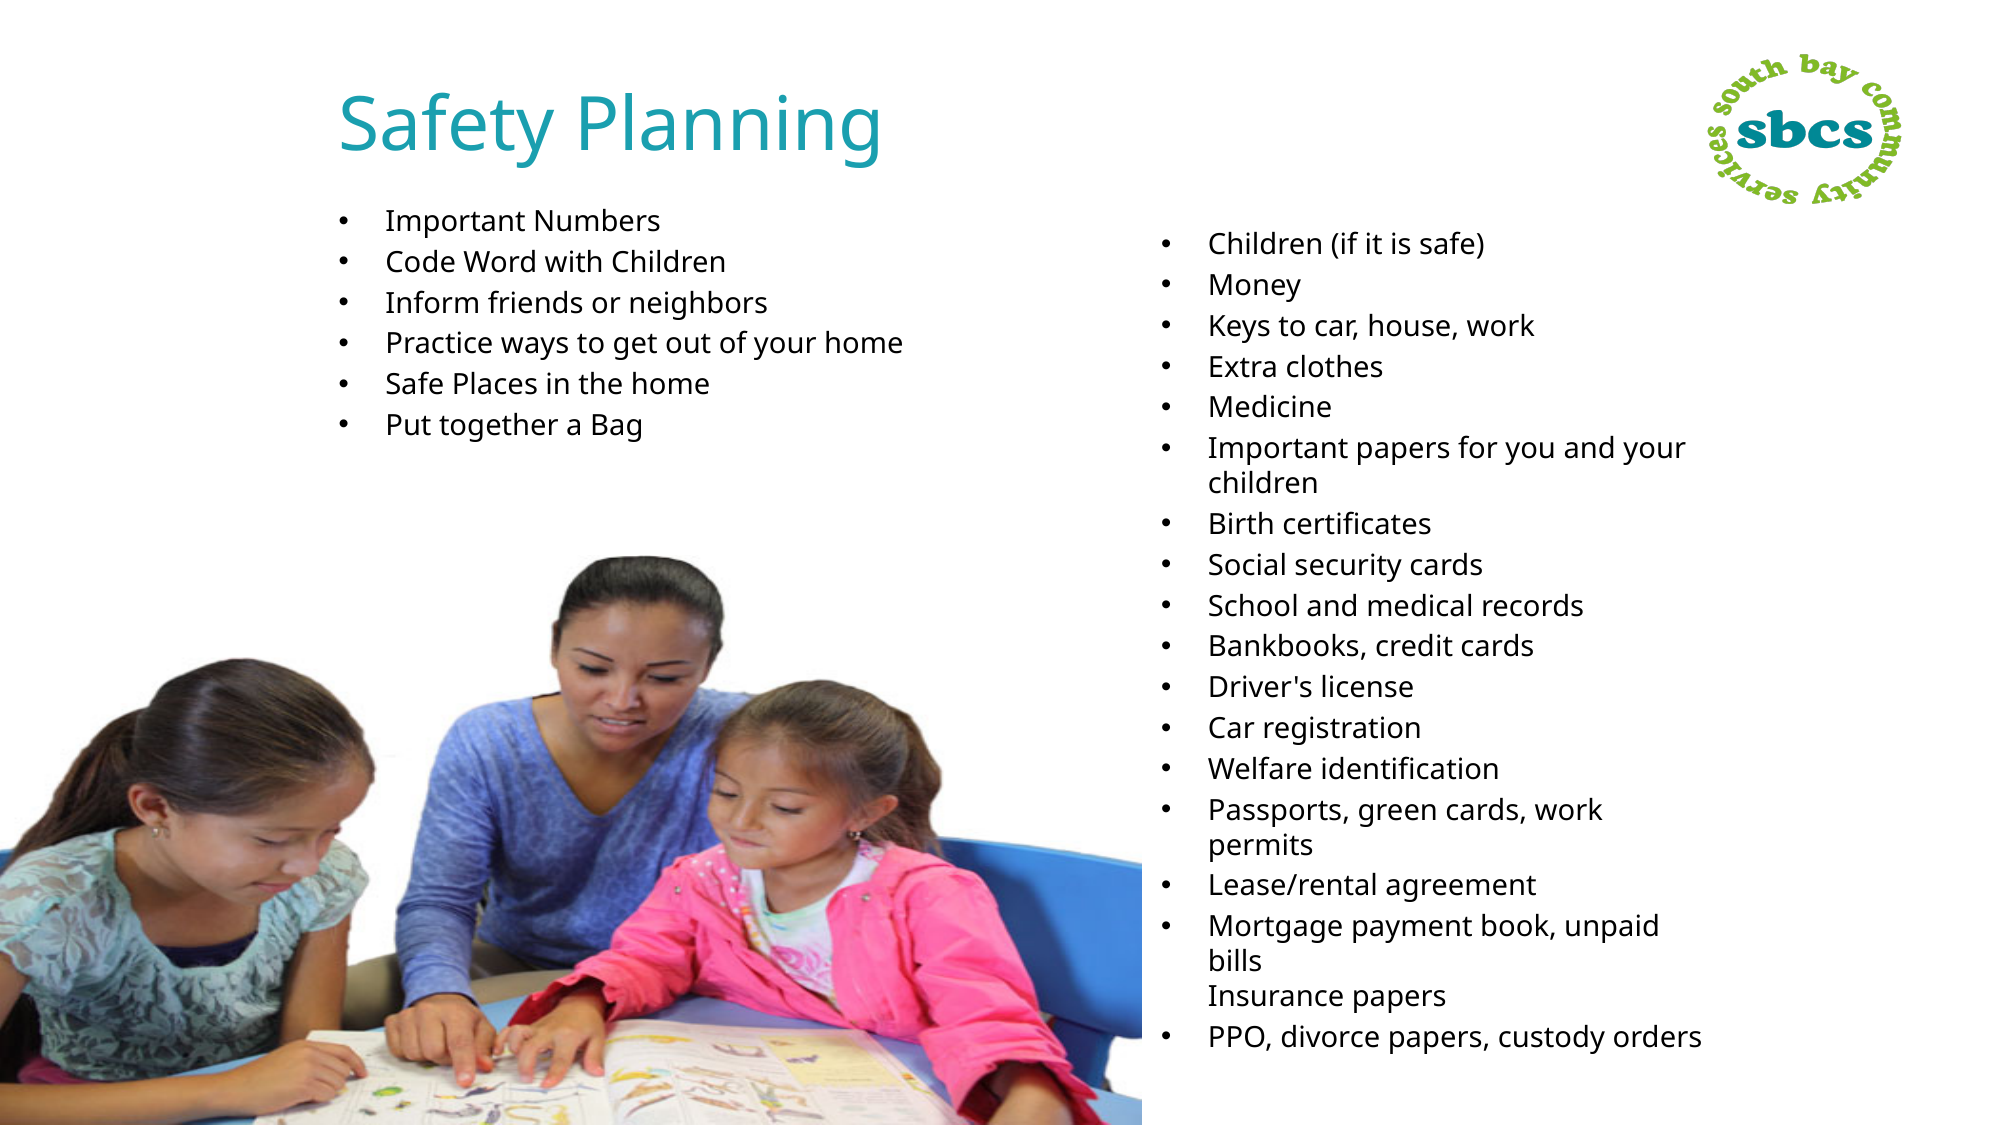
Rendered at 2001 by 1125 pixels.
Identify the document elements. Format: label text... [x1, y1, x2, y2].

list Important Numbers Code Word with Children Inform friends or neighbors Practice ways to get out of your home Safe Places in the home Put together a Bag [323, 195, 1548, 527]
text_box Children (if it is safe) Money Keys to car, house, work Extra clothes Medicine Important papers for you and your children Birth certificates Social security cards School and medical records Bankbooks, credit cards Driver's license Car registration Welfare identification Passports, green cards, work permits Lease/rental agreement Mortgage payment book, unpaid bills Insurance papers PPO, divorce papers, custody orders [1146, 218, 1720, 1038]
title Safety Planning [323, 68, 1674, 196]
picture [0, 555, 1142, 1125]
